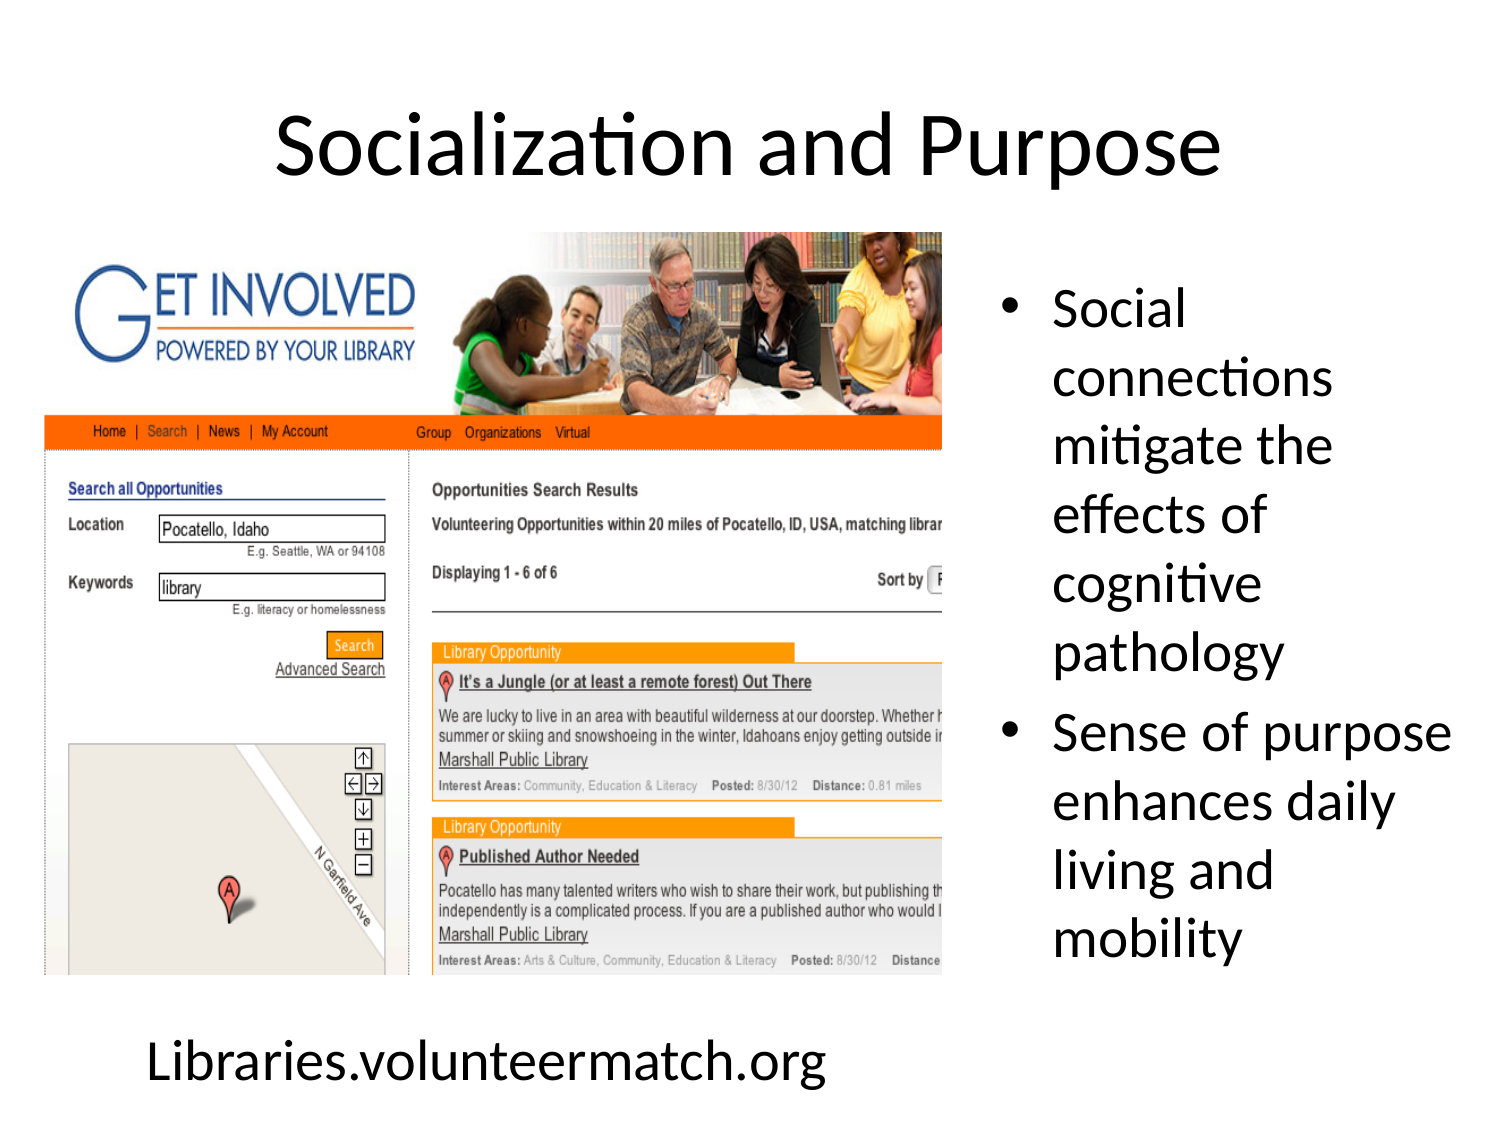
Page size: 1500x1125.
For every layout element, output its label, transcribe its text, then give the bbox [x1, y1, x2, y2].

list Social connections mitigate the effects of cognitive pathology Sense of purpose enhances daily living and mobility [985, 262, 1469, 1005]
text_box Libraries.volunteermatch.org [132, 1014, 899, 1100]
title Socialization and Purpose [75, 45, 1425, 233]
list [31, 232, 942, 976]
